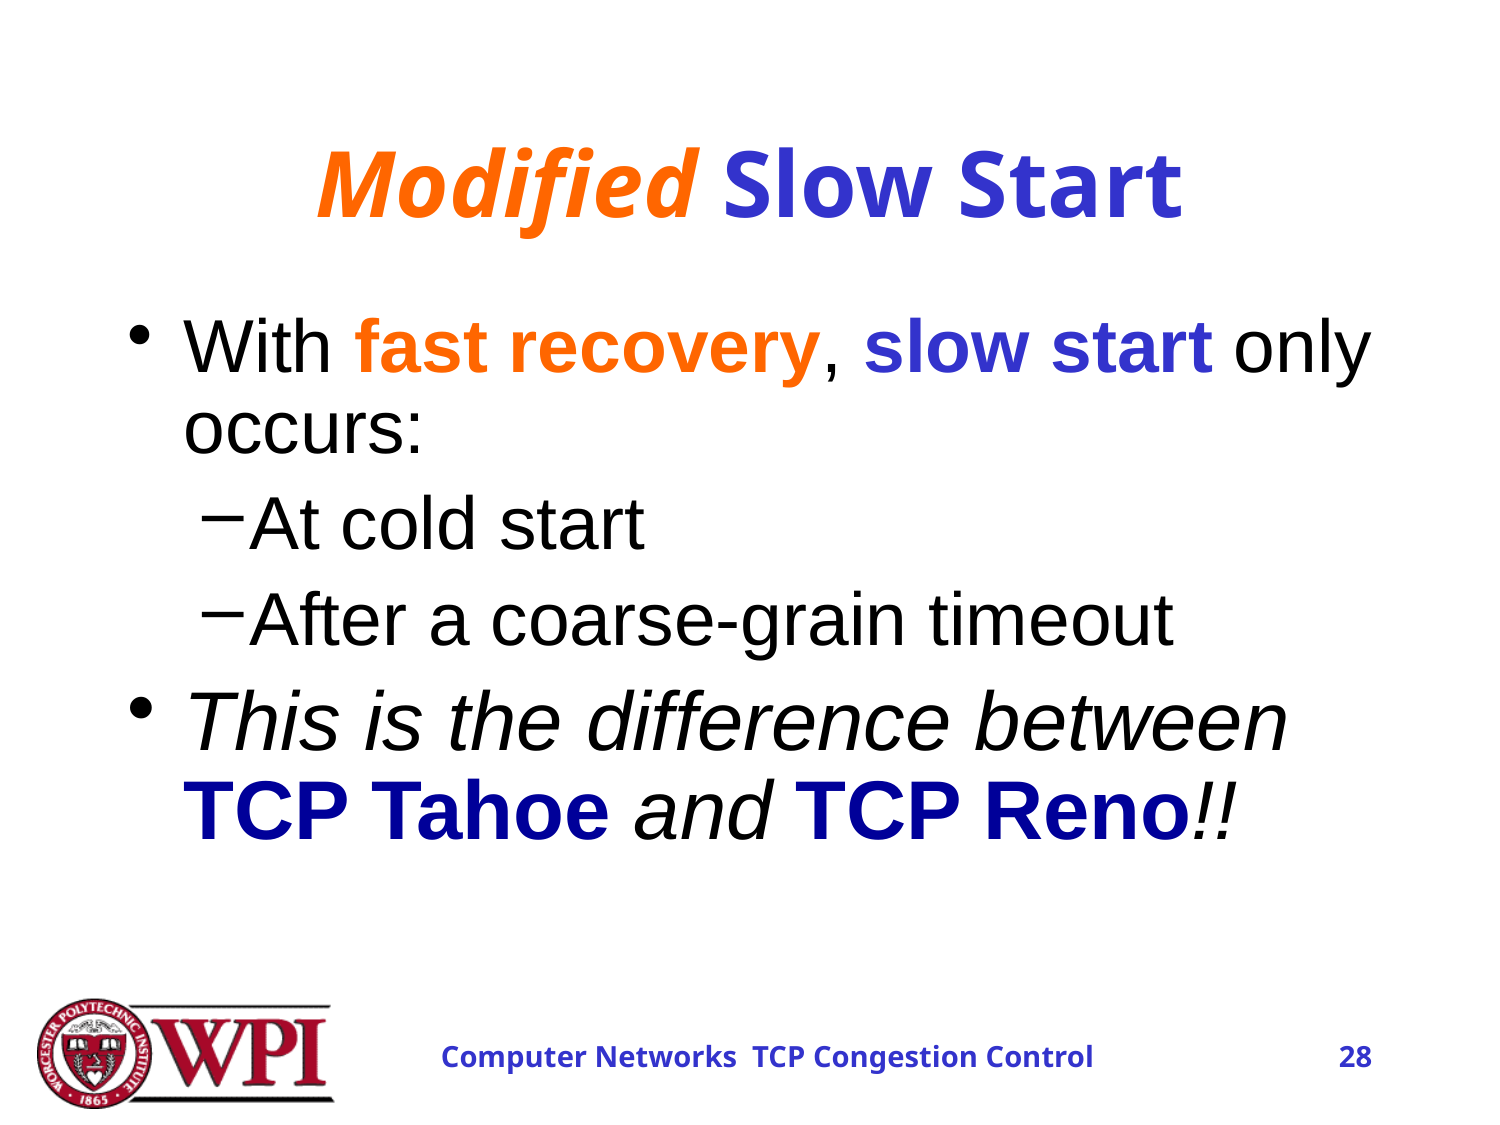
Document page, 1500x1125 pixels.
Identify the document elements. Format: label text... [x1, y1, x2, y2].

picture [37, 962, 350, 1109]
slide_number 28 [1162, 1030, 1388, 1107]
title Modified Slow Start [112, 87, 1388, 276]
footer Computer Networks TCP Congestion Control [359, 1030, 1162, 1095]
list With fast recovery, slow start only occurs: At cold start After a coarse-grain timeout This is the difference between TCP Tahoe and TCP Reno!! [112, 299, 1388, 925]
